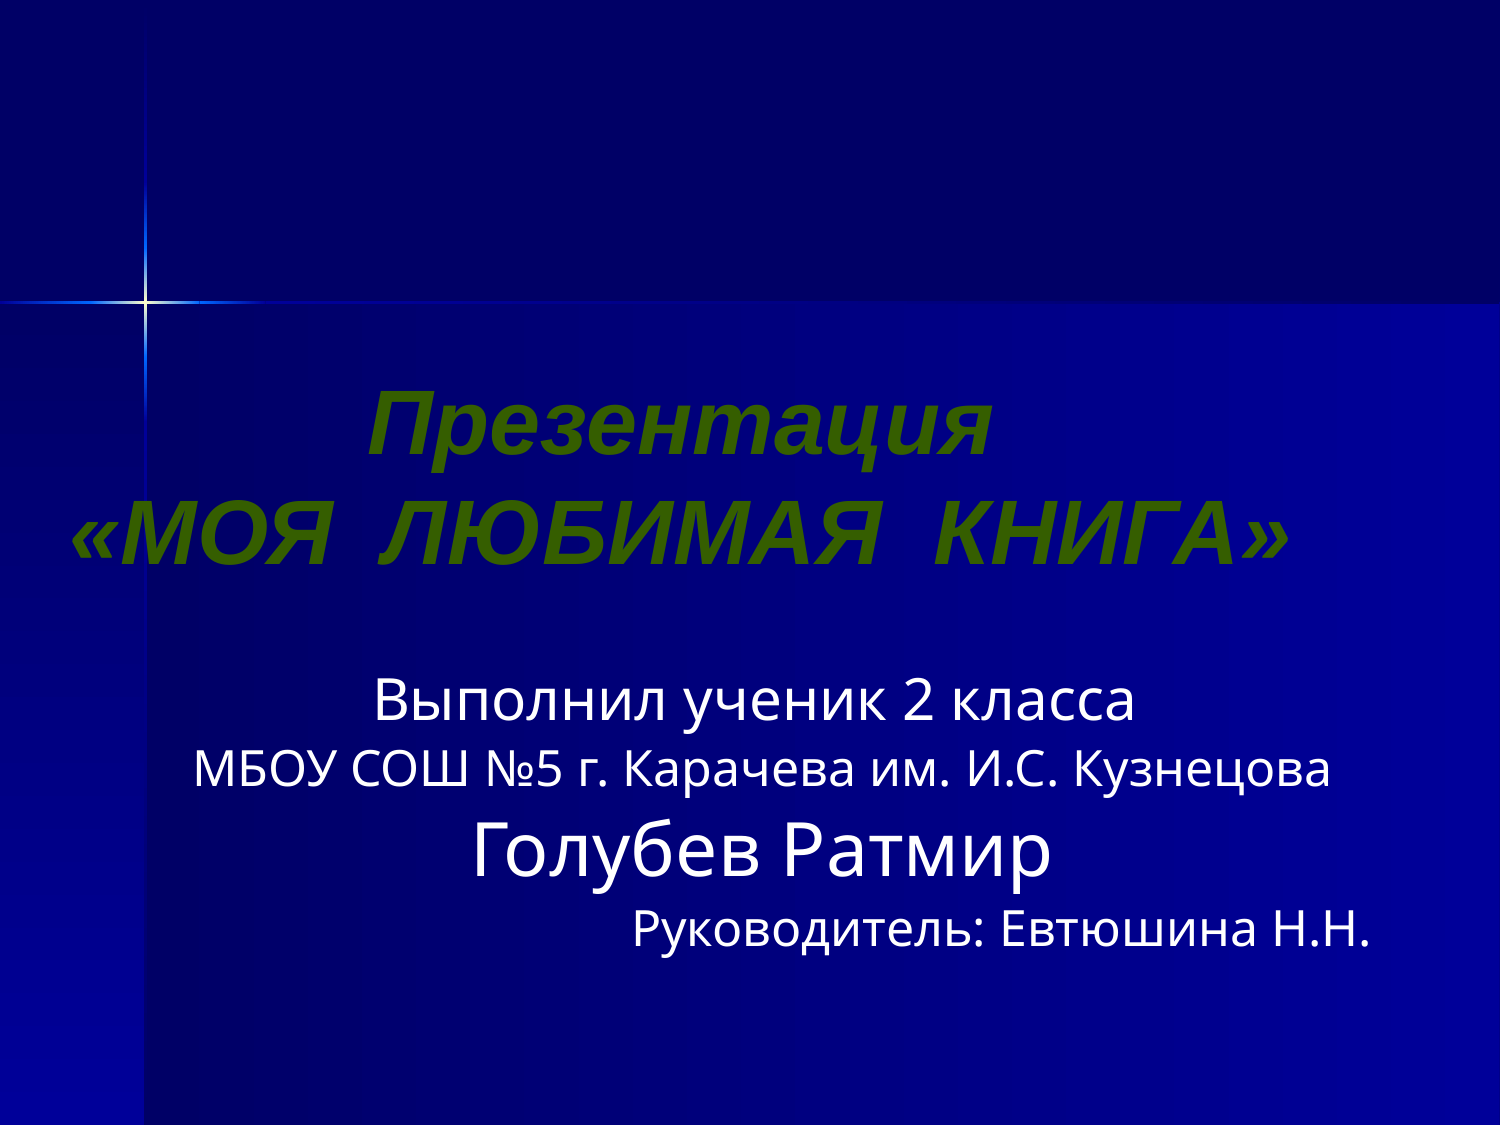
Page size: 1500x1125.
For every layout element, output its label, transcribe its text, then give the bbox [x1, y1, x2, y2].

title Презентация «МОЯ ЛЮБИМАЯ КНИГА» [0, 75, 1363, 591]
subtitle Выполнил ученик 2 класса МБОУ СОШ №5 г. Карачева им. И.С. Кузнецова Голубев Ратмир Руководитель: Евтюшина Н.Н. [137, 662, 1388, 1050]
